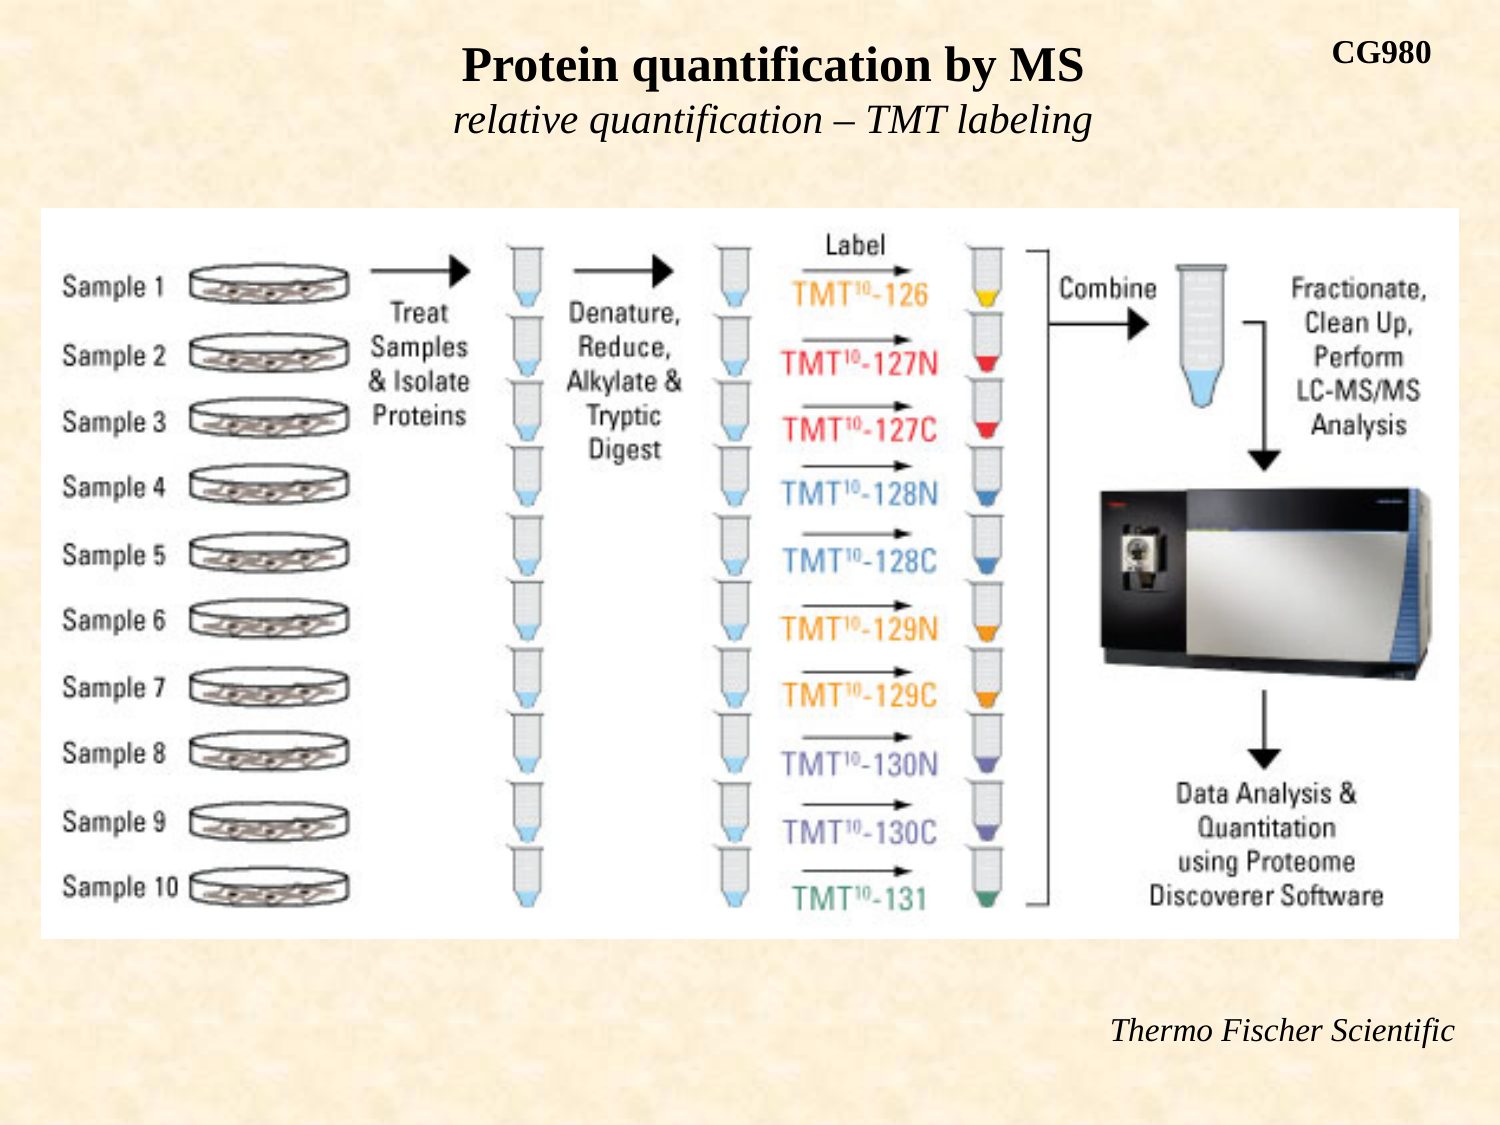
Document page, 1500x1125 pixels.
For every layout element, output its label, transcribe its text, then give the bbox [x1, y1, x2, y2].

text_box Protein quantification by MS relative quantification – TMT labeling [292, 24, 1255, 149]
text_box CG980 [1316, 22, 1447, 78]
text_box Thermo Fischer Scientific [1095, 1000, 1471, 1056]
picture [0, 0, 1500, 1125]
